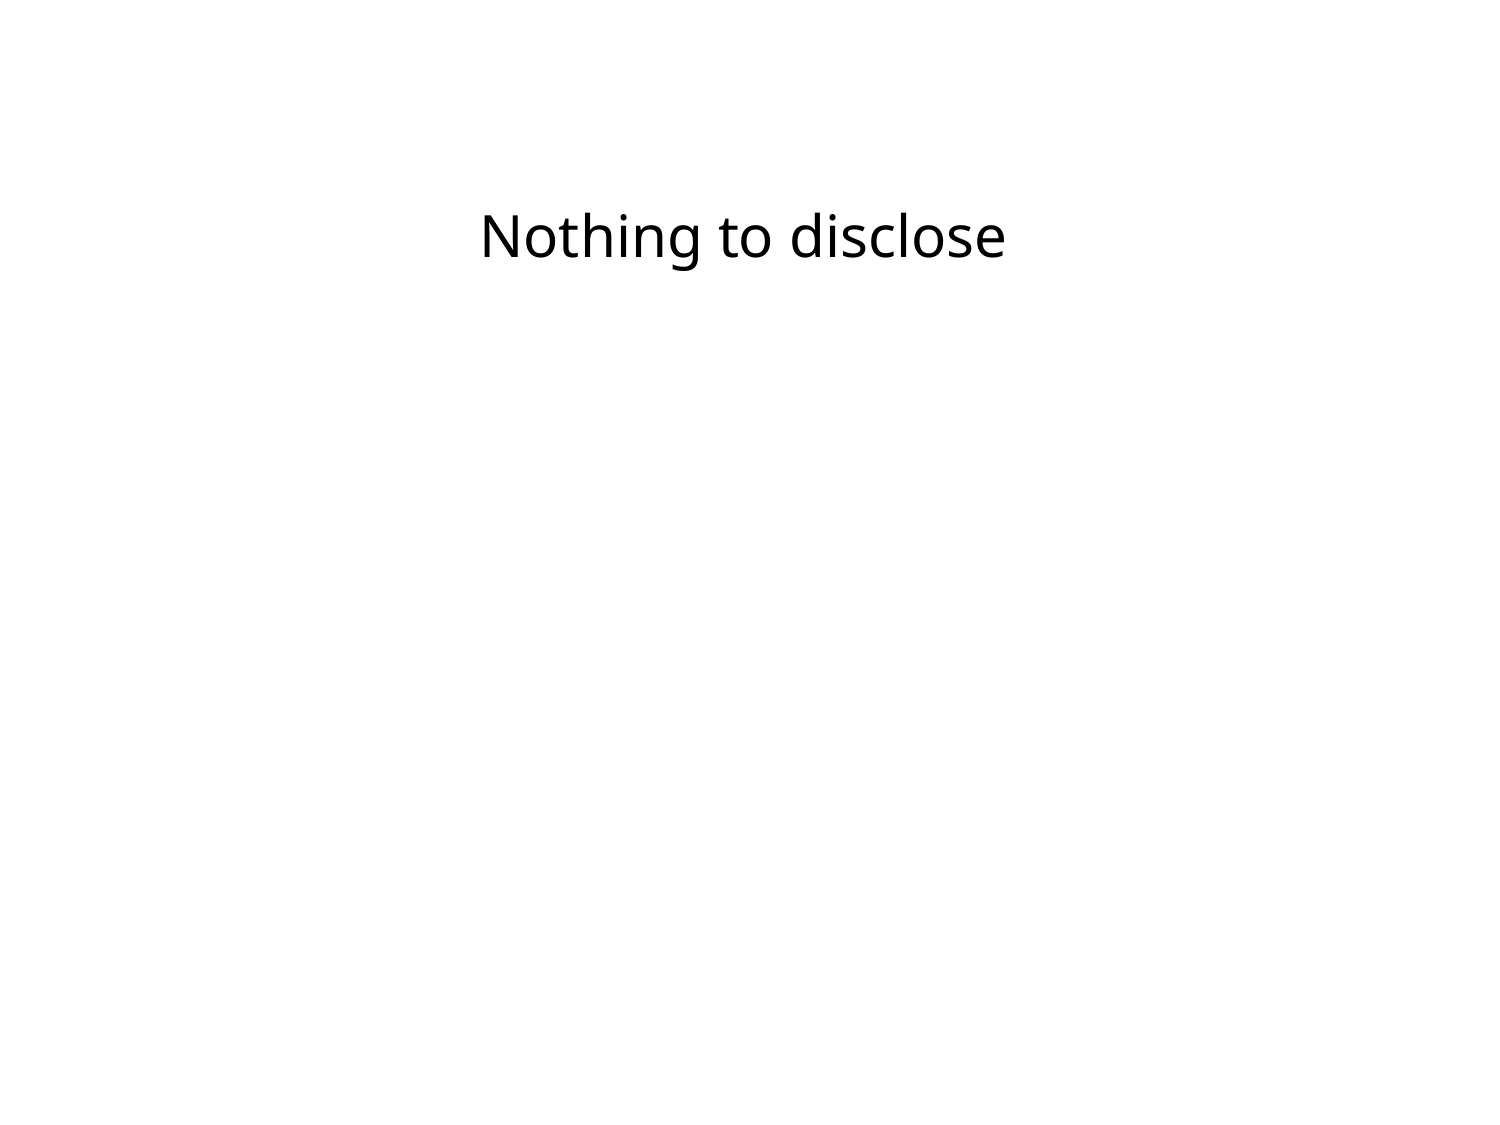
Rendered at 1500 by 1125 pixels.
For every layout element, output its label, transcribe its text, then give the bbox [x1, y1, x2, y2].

text_box Nothing to disclose [218, 191, 1269, 392]
